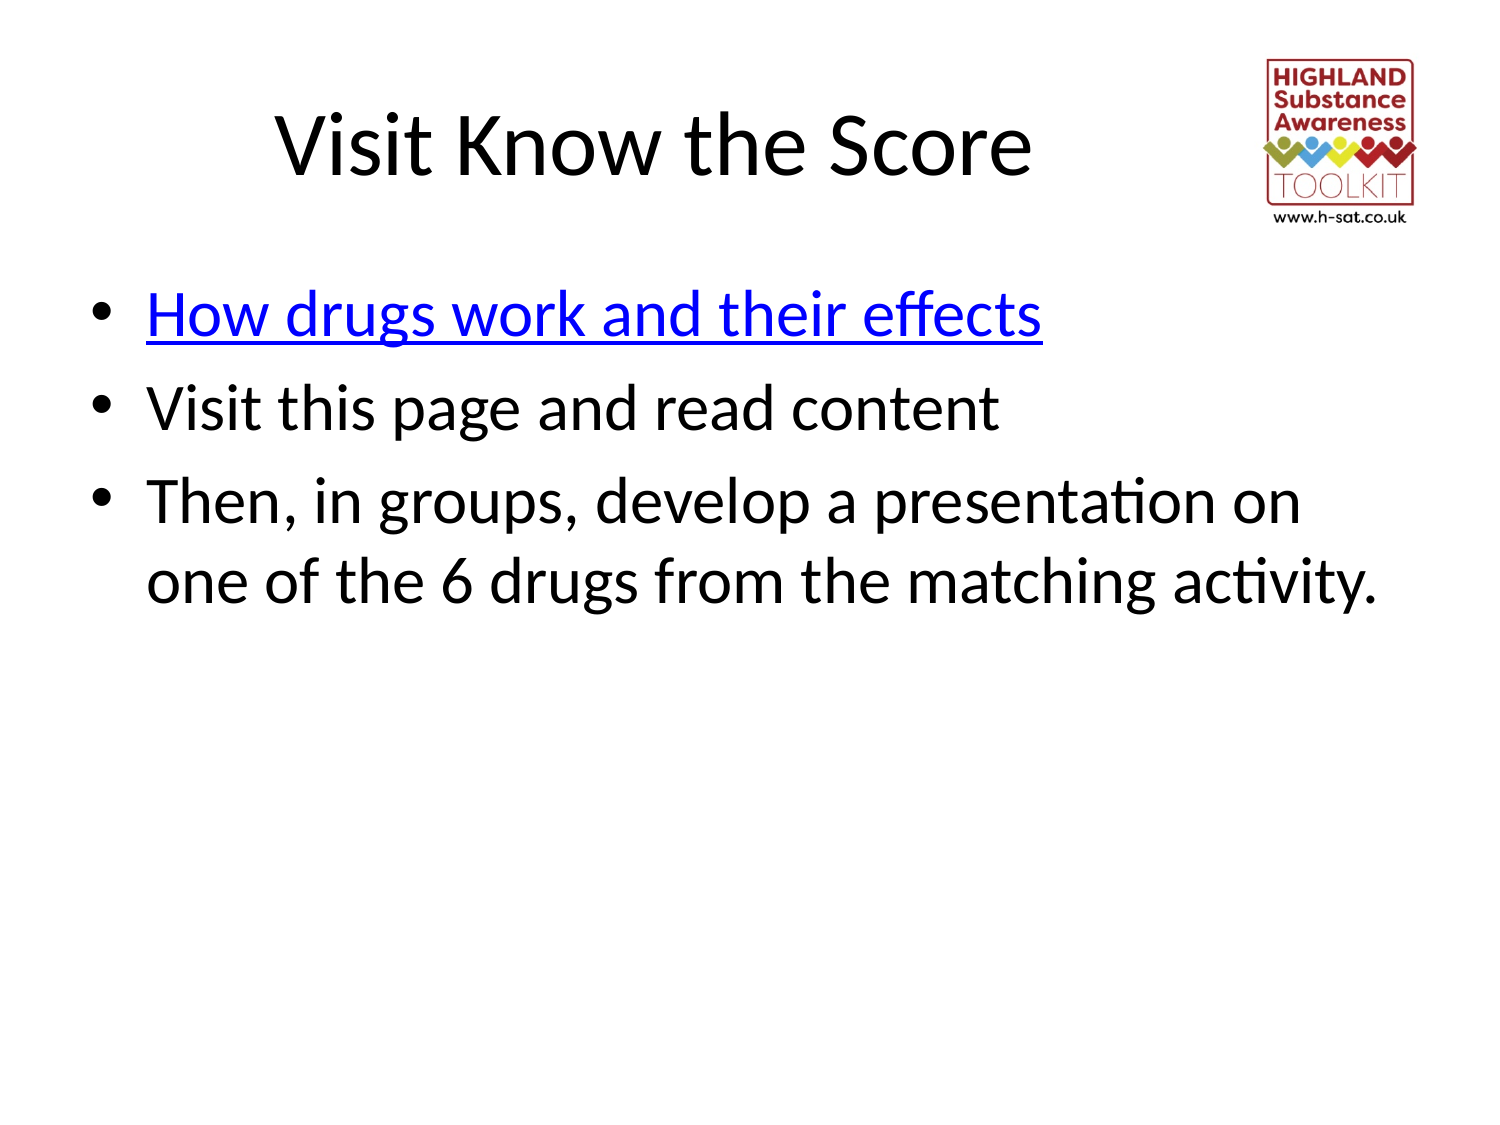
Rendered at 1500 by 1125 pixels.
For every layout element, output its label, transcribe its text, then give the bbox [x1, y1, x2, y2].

list How drugs work and their effects Visit this page and read content Then, in groups, develop a presentation on one of the 6 drugs from the matching activity. [75, 262, 1425, 1005]
title Visit Know the Score [75, 45, 1235, 233]
picture [1243, 42, 1436, 239]
